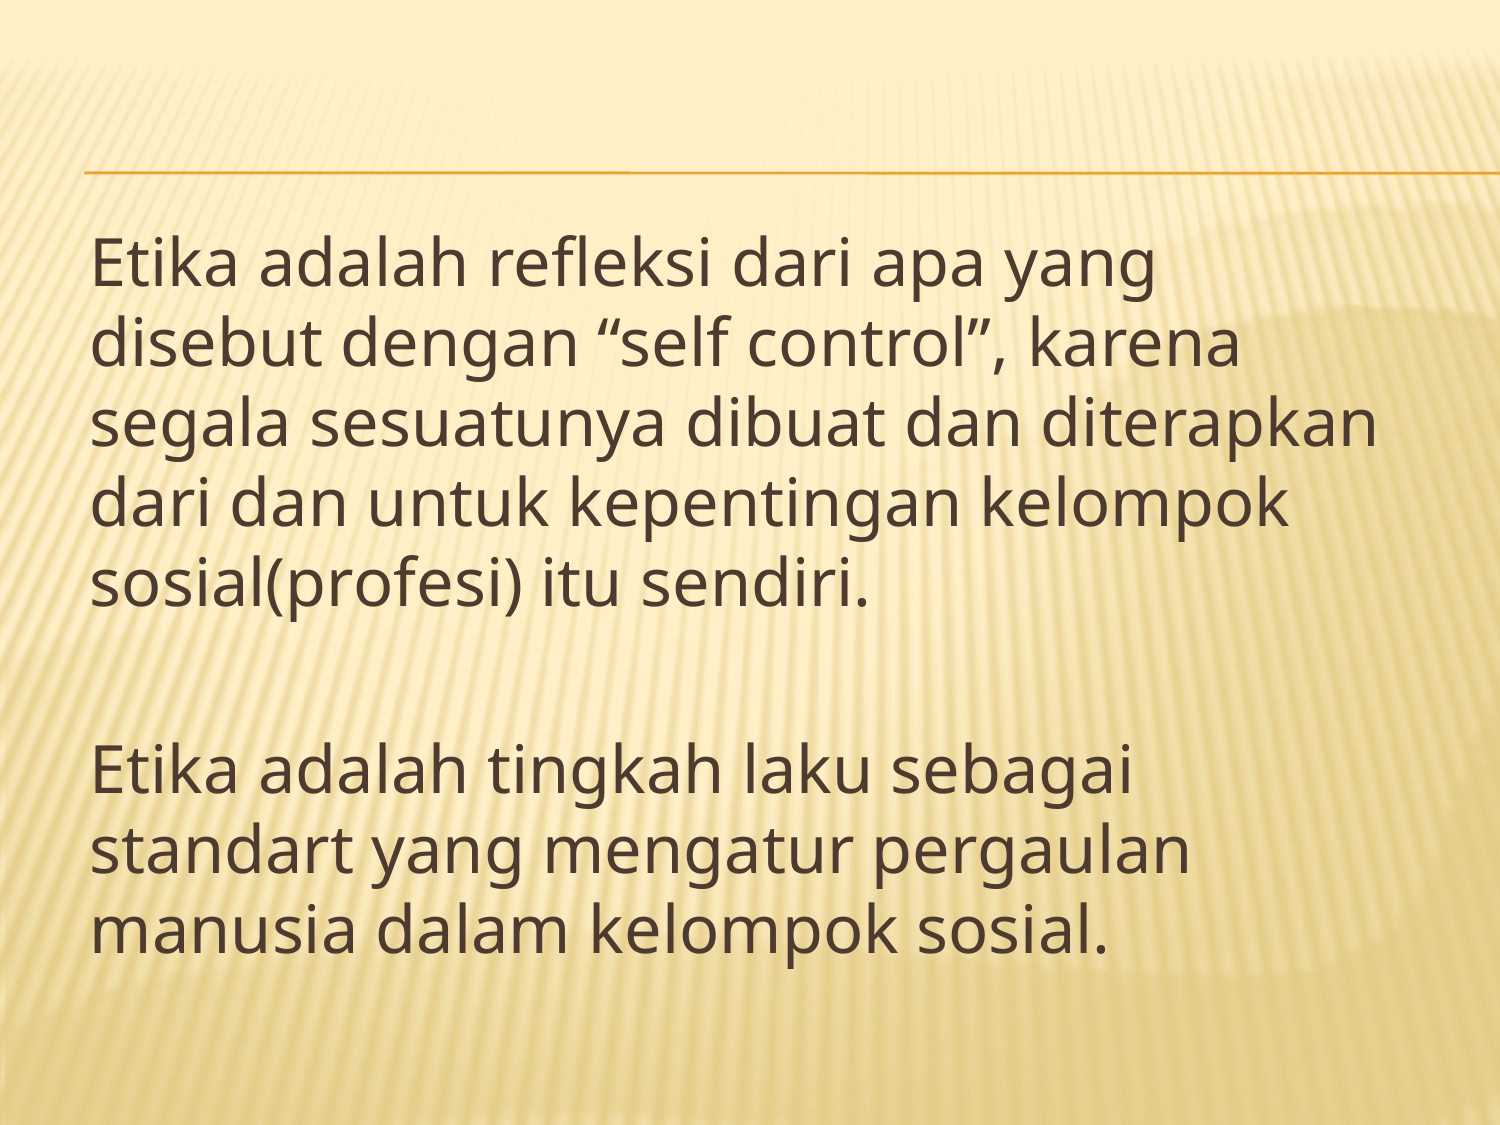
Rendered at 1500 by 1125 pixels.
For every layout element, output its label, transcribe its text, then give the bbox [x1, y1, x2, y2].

list Etika adalah refleksi dari apa yang disebut dengan “self control”, karena segala sesuatunya dibuat dan diterapkan dari dan untuk kepentingan kelompok sosial(profesi) itu sendiri. Etika adalah tingkah laku sebagai standart yang mengatur pergaulan manusia dalam kelompok sosial. [75, 24, 1425, 1088]
